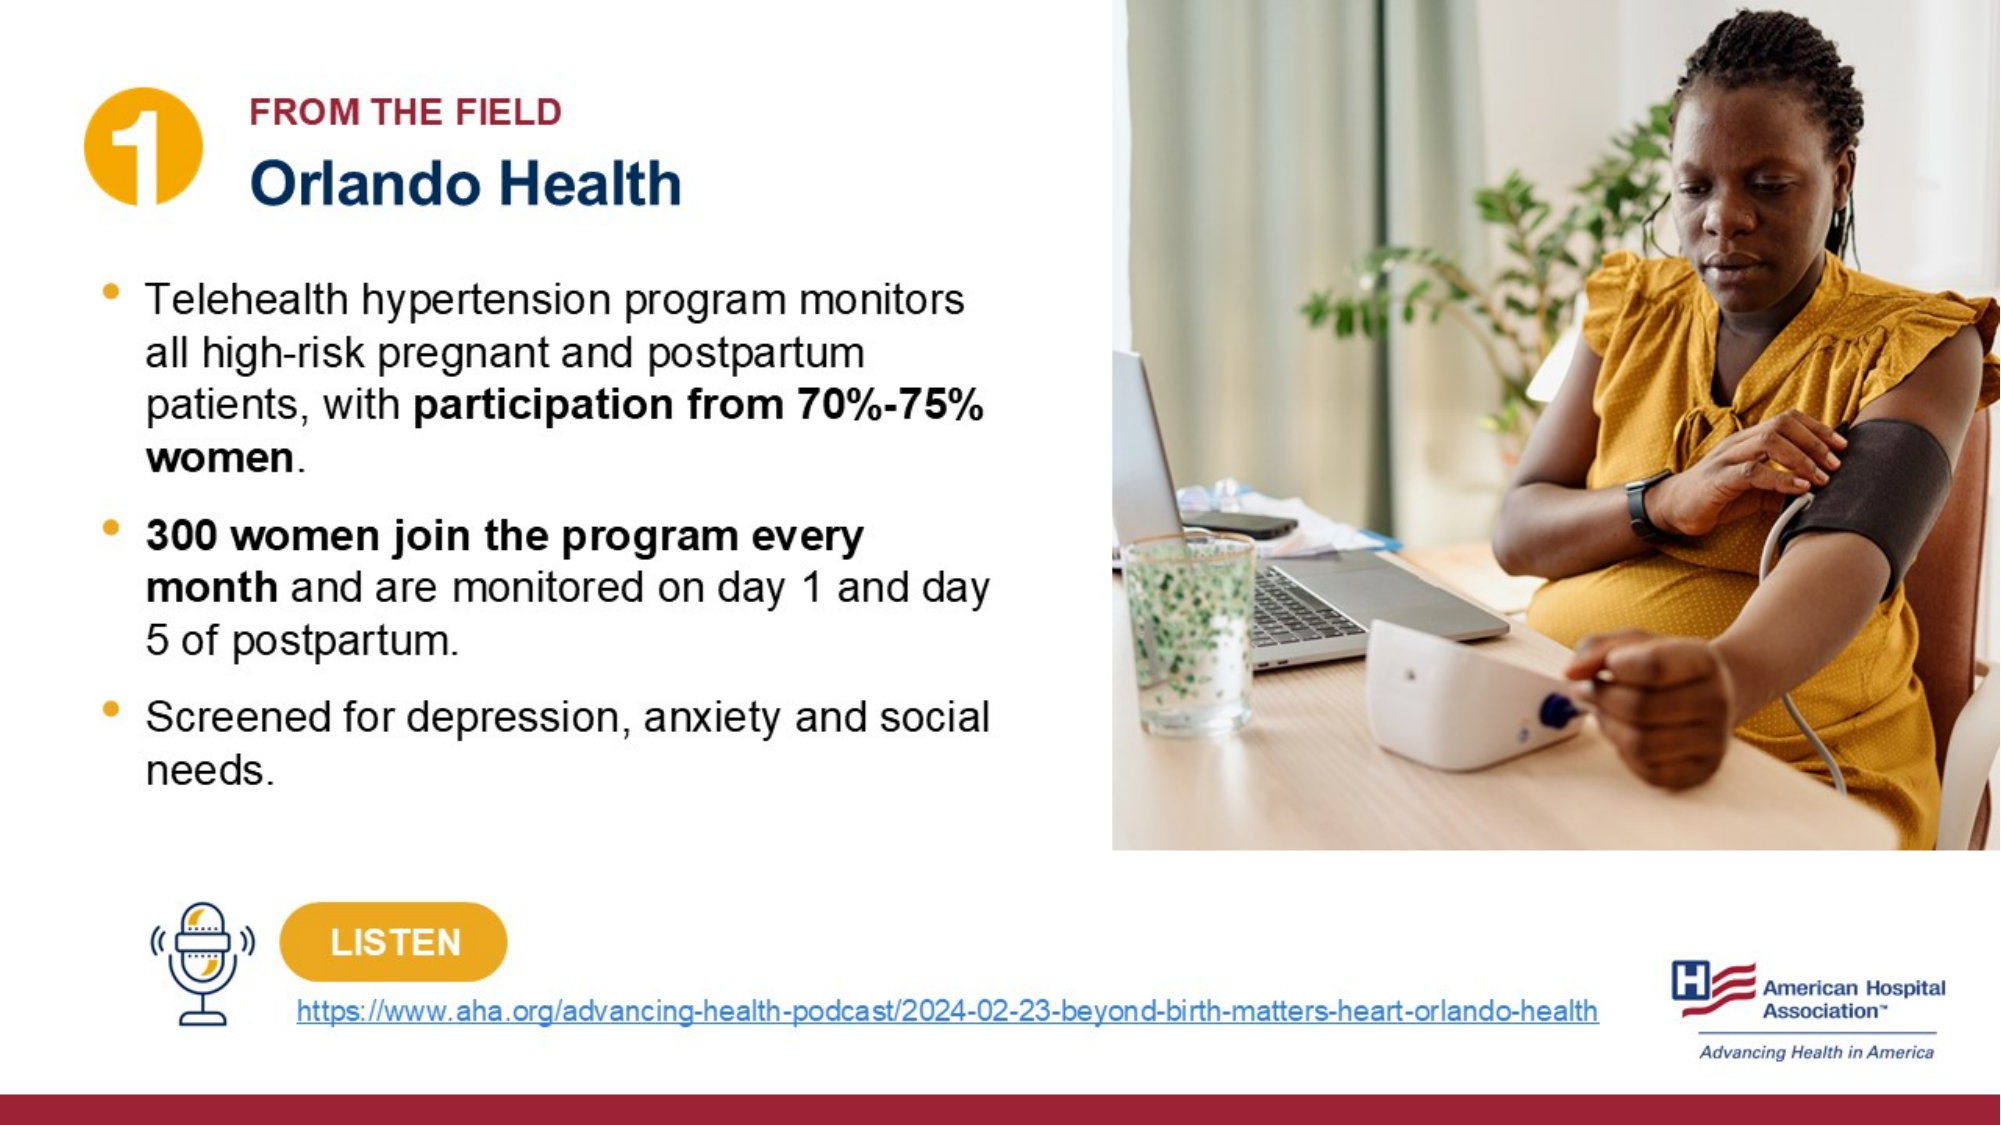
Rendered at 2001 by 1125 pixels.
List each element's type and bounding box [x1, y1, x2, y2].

list [0, 0, 2000, 1125]
